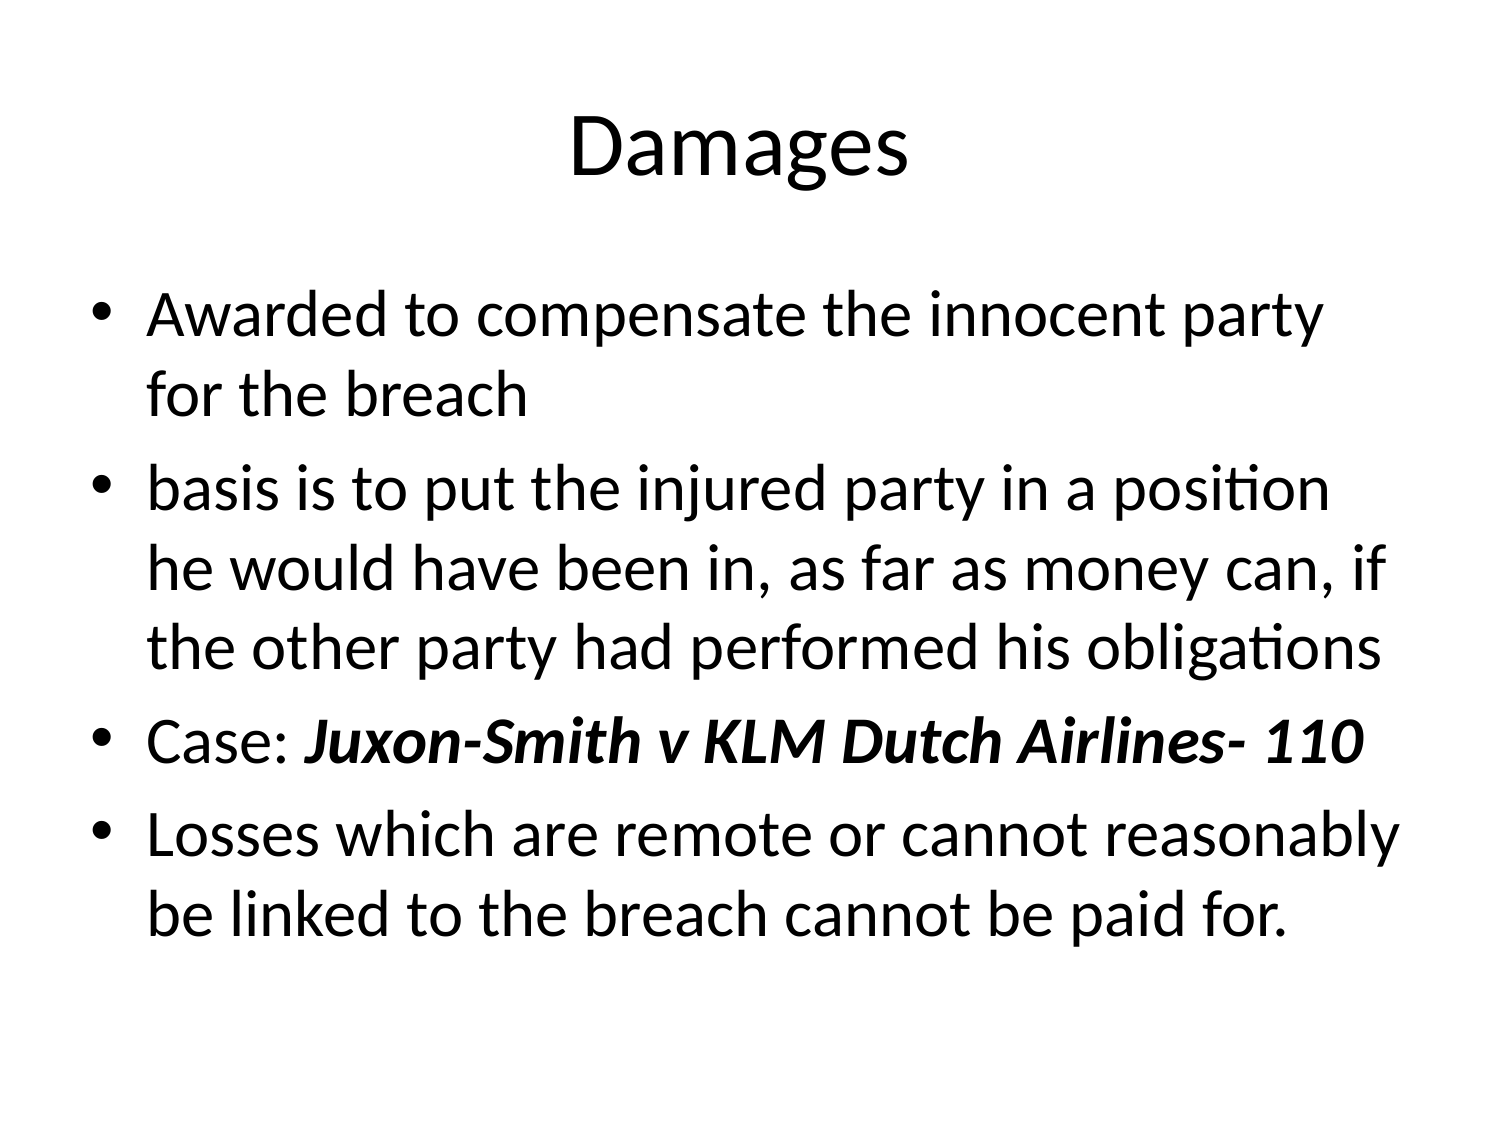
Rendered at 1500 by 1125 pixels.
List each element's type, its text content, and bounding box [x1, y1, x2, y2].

title Damages [75, 45, 1425, 233]
list Awarded to compensate the innocent party for the breach basis is to put the injured party in a position he would have been in, as far as money can, if the other party had performed his obligations Case: Juxon-Smith v KLM Dutch Airlines- 110 Losses which are remote or cannot reasonably be linked to the breach cannot be paid for. [75, 262, 1425, 1005]
